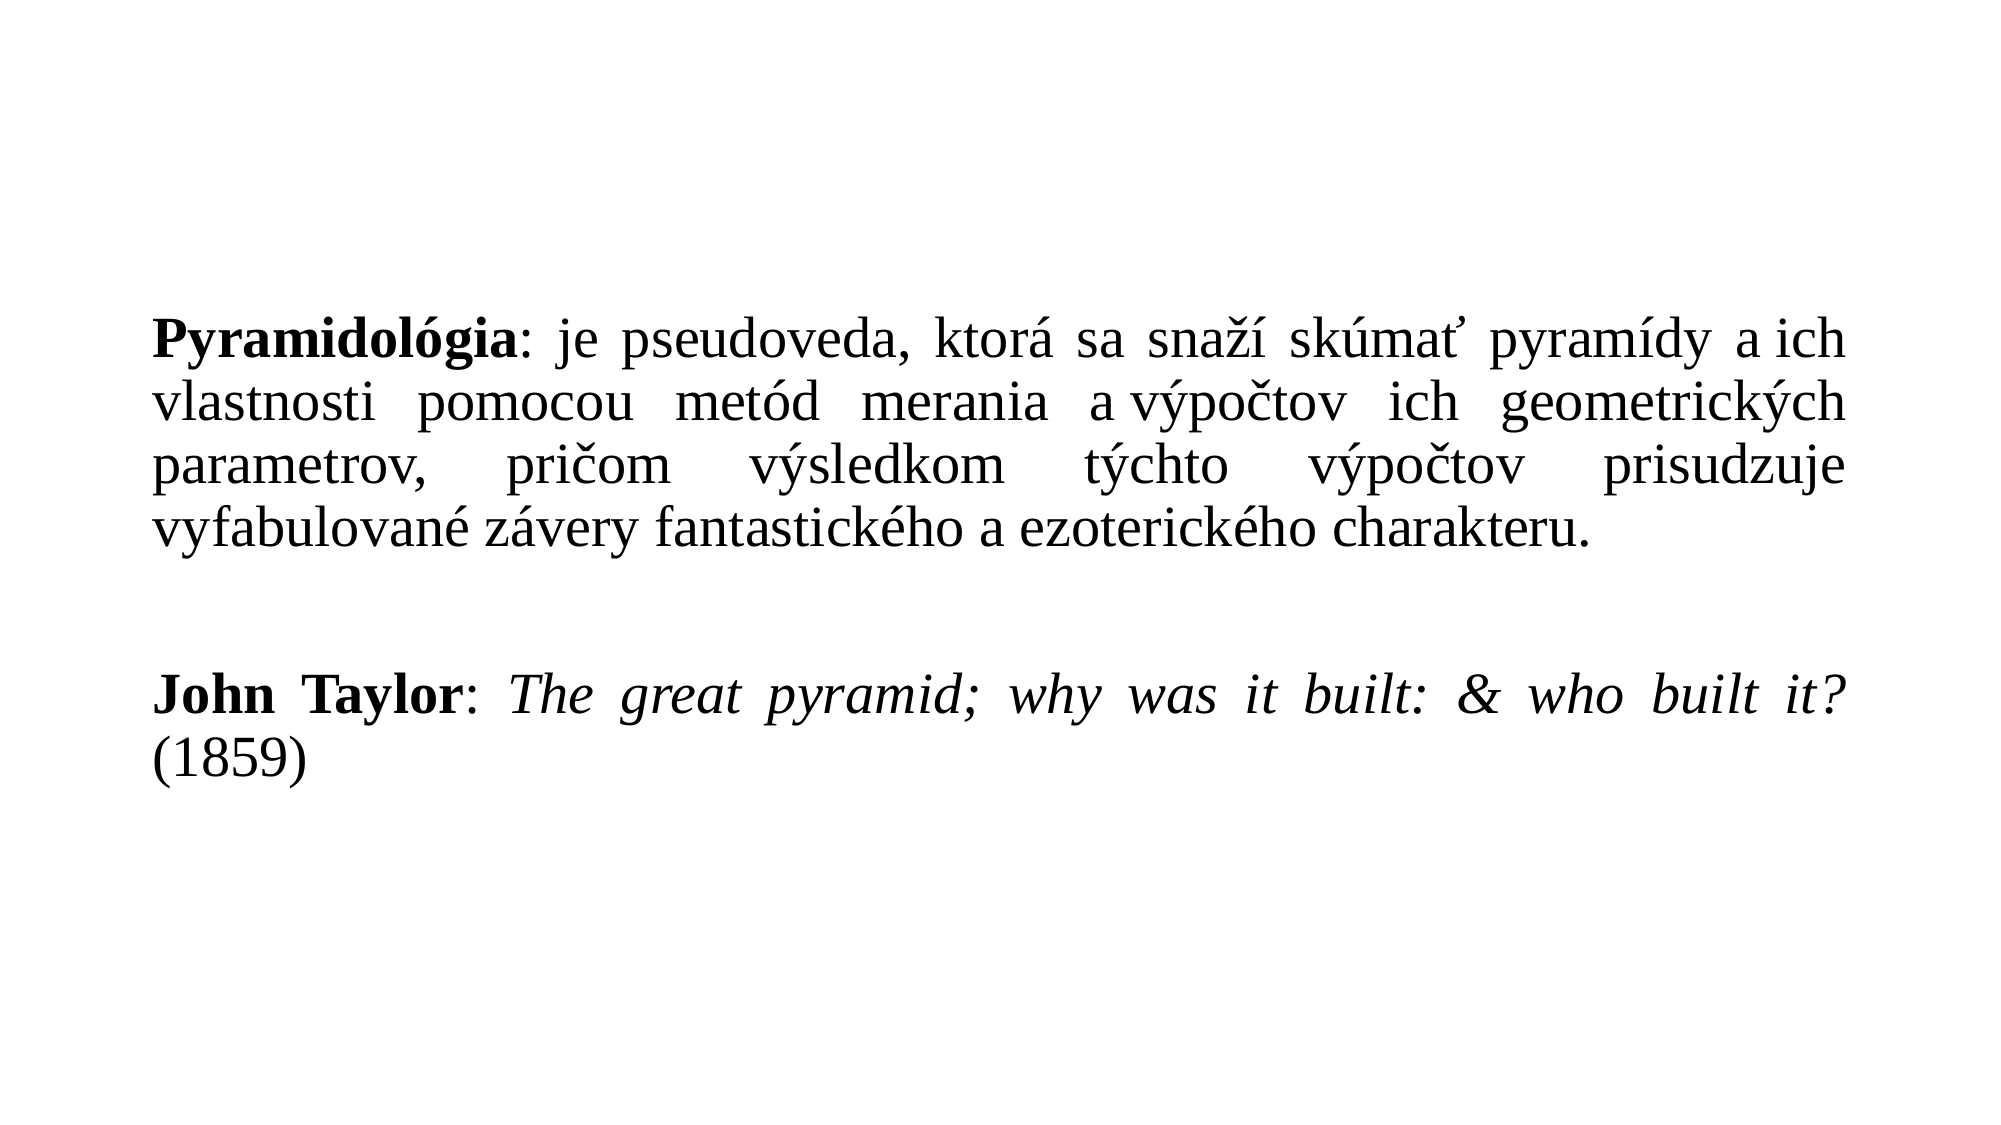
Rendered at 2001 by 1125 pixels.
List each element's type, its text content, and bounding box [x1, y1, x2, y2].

list Pyramidológia: je pseudoveda, ktorá sa snaží skúmať pyramídy a ich vlastnosti pomocou metód merania a výpočtov ich geometrických parametrov, pričom výsledkom týchto výpočtov prisudzuje vyfabulované závery fantastického a ezoterického charakteru. John Taylor: The great pyramid; why was it built: & who built it? (1859) [137, 299, 1863, 1014]
